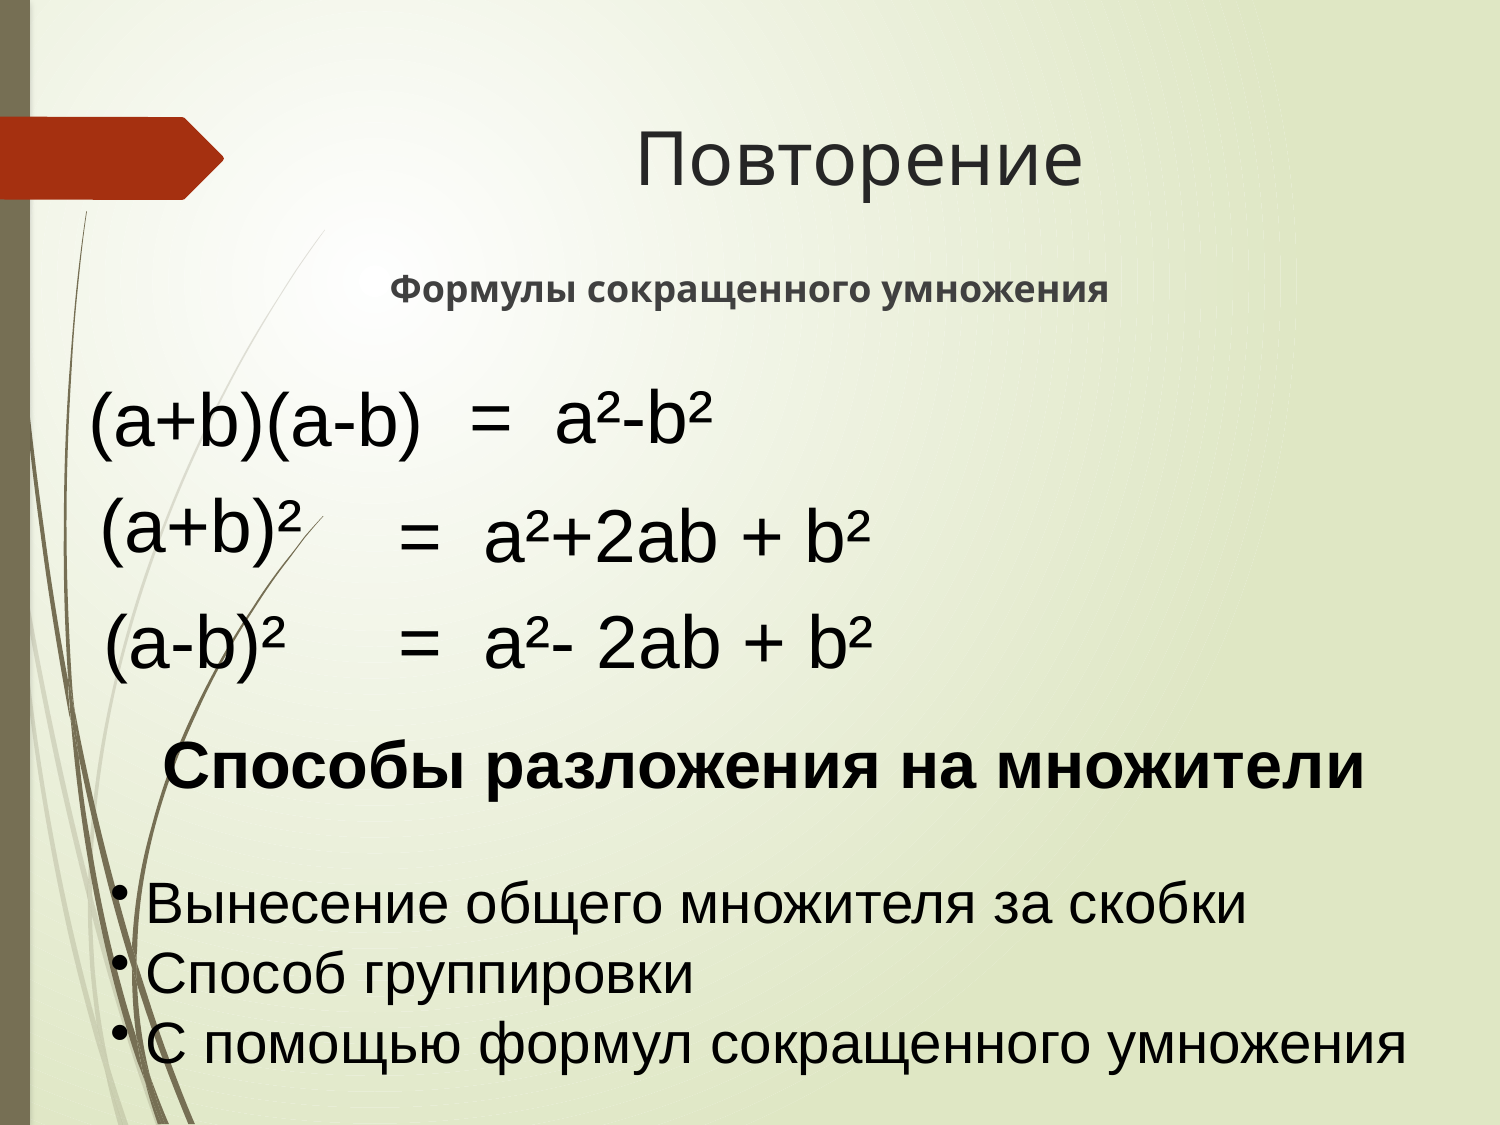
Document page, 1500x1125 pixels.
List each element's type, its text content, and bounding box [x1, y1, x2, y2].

title Повторение [319, 102, 1400, 262]
text_box Способы разложения на множители [147, 714, 1500, 810]
text_box = а²-b² [454, 361, 729, 467]
text_box Вынесение общего множителя за скобки Способ группировки С помощью формул сокращенного умножения [95, 857, 1424, 1083]
text_box [430, 385, 585, 446]
list Формулы сокращенного умножения [75, 262, 1425, 350]
text_box (а+b)² [85, 470, 318, 575]
text_box = а²+2аb + b² [383, 479, 887, 585]
text_box (а+b)(а-b) [73, 363, 439, 469]
text_box = а²- 2аb + b² [383, 586, 889, 691]
text_box (а-b)² [88, 586, 302, 691]
